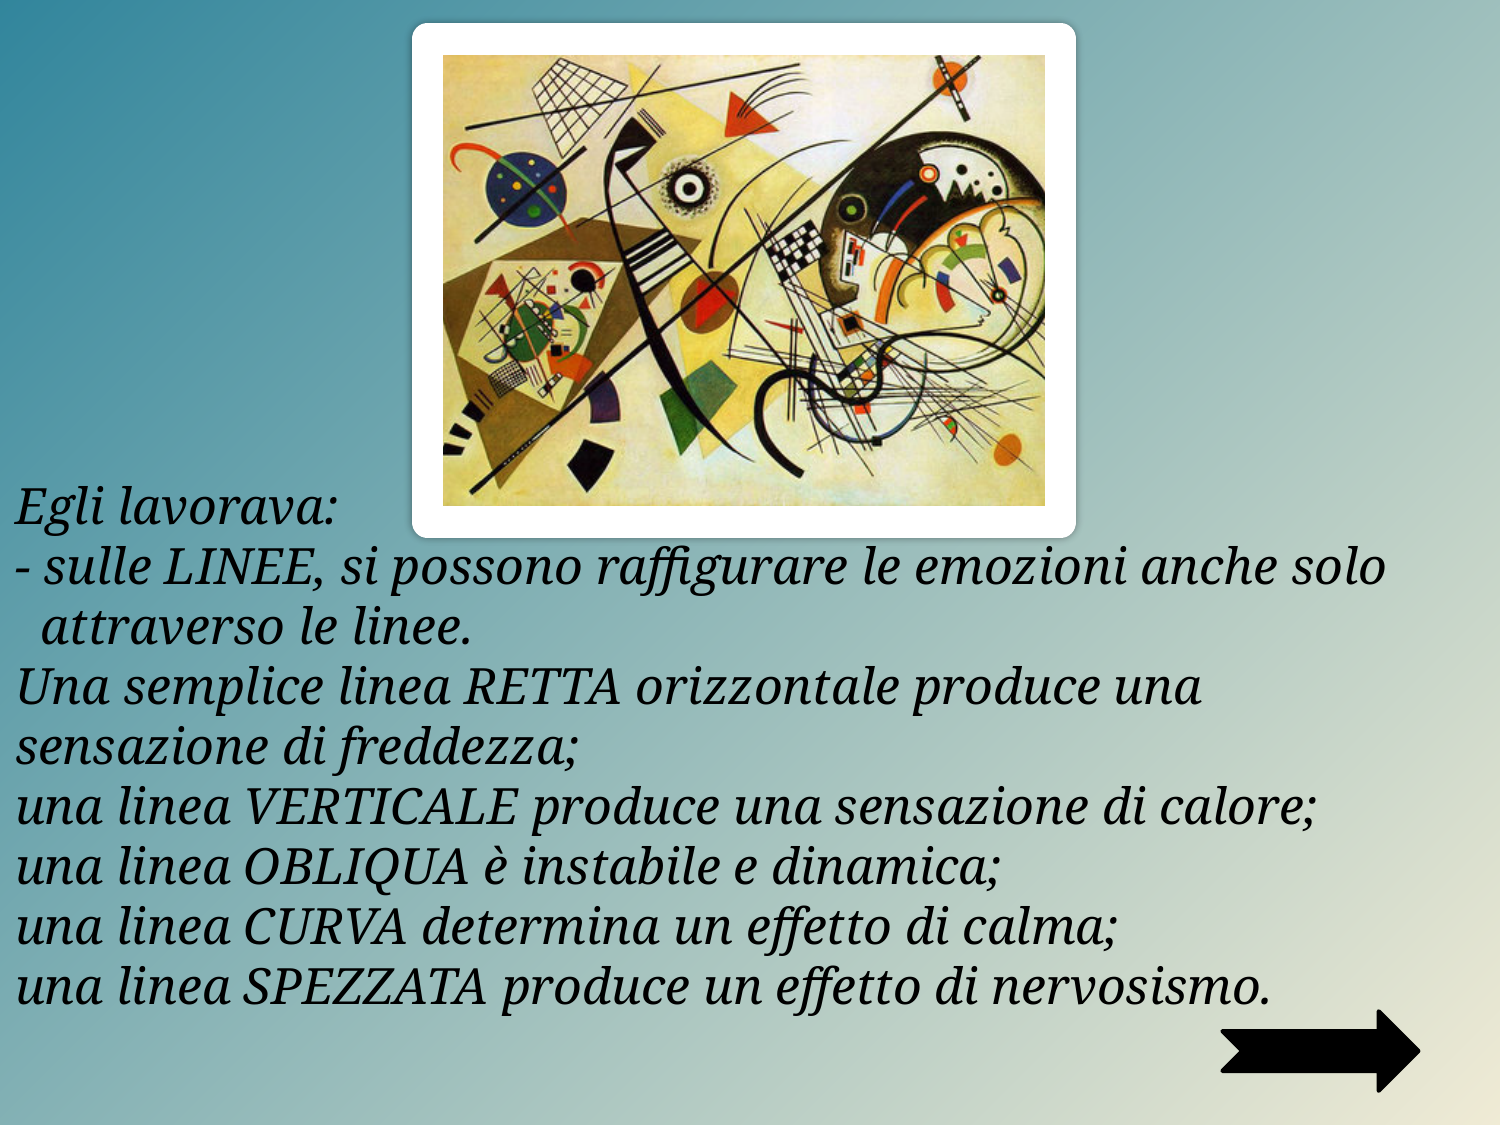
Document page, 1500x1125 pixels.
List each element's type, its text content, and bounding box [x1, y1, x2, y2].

title Egli lavorava: - sulle LINEE, si possono raffigurare le emozioni anche solo attraverso le linee. Una semplice linea RETTA orizzontale produce una sensazione di freddezza; una linea VERTICALE produce una sensazione di calore; una linea OBLIQUA è instabile e dinamica; una linea CURVA determina un effetto di calma; una linea SPEZZATA produce un effetto di nervosismo. [0, 928, 1406, 1022]
text_box [1220, 1009, 1421, 1093]
picture [442, 54, 1046, 507]
